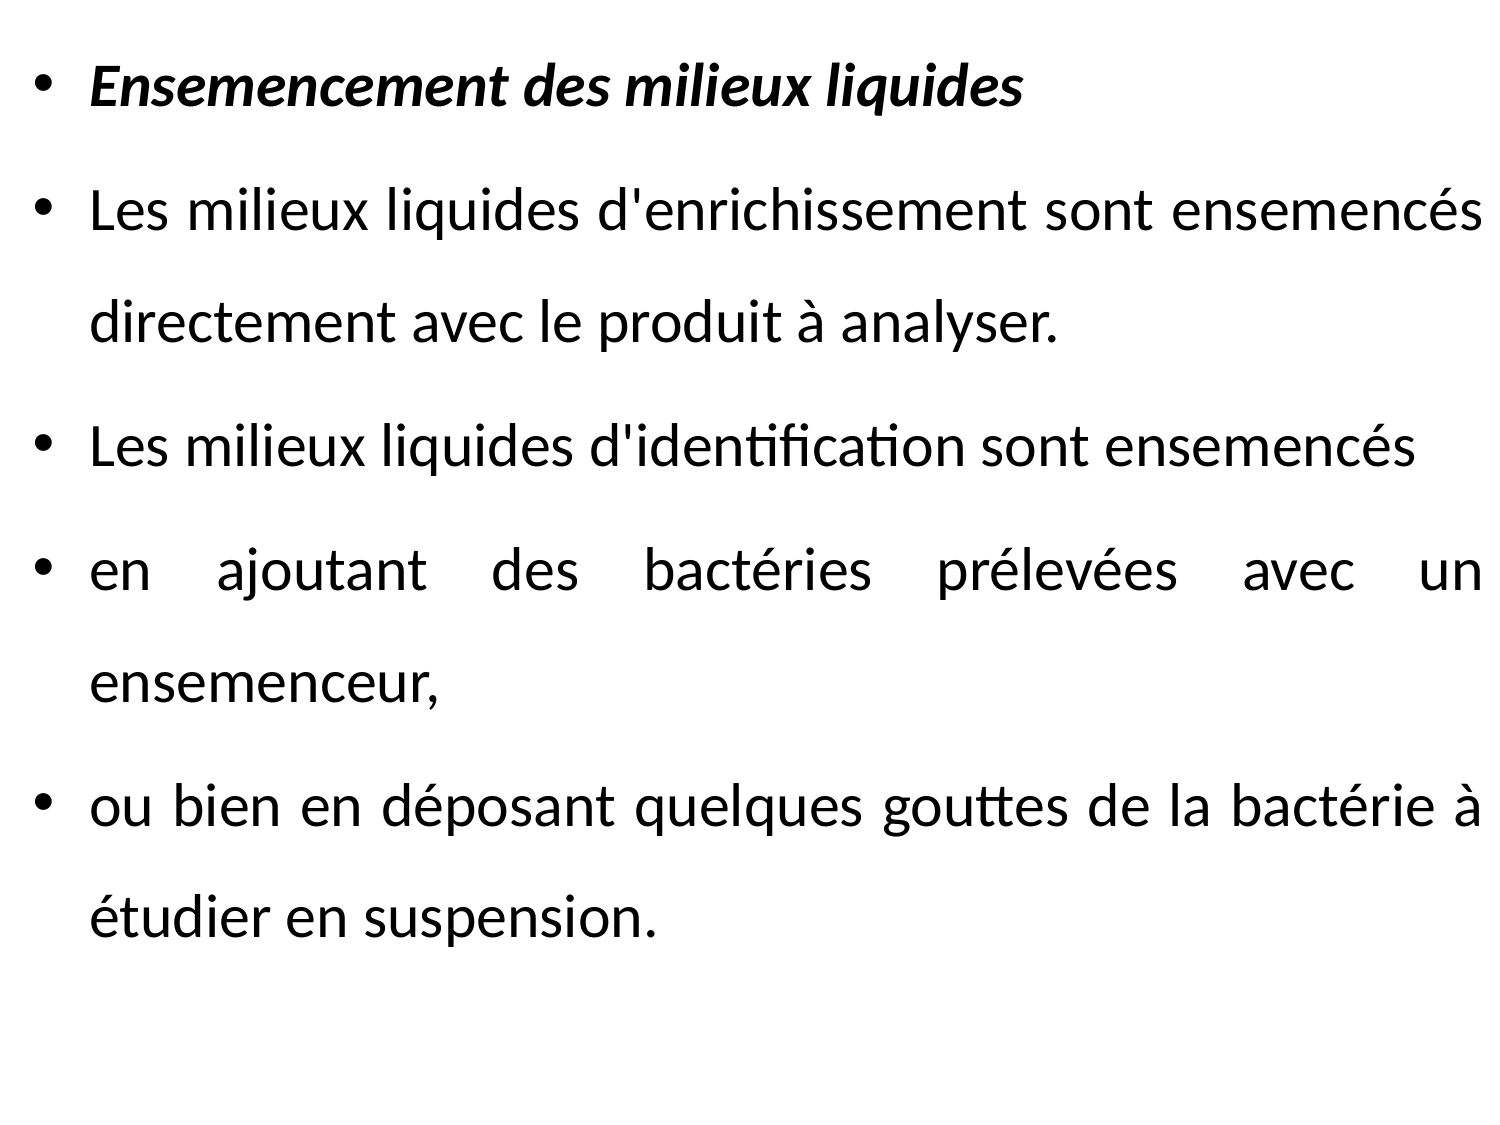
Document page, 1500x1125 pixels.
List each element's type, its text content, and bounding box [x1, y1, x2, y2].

list Ensemencement des milieux liquides Les milieux liquides d'enrichissement sont ensemencés directement avec le produit à analyser. Les milieux liquides d'identification sont ensemencés en ajoutant des bactéries prélevées avec un ensemenceur, ou bien en déposant quelques gouttes de la bactérie à étudier en suspension. [17, 0, 1500, 1106]
